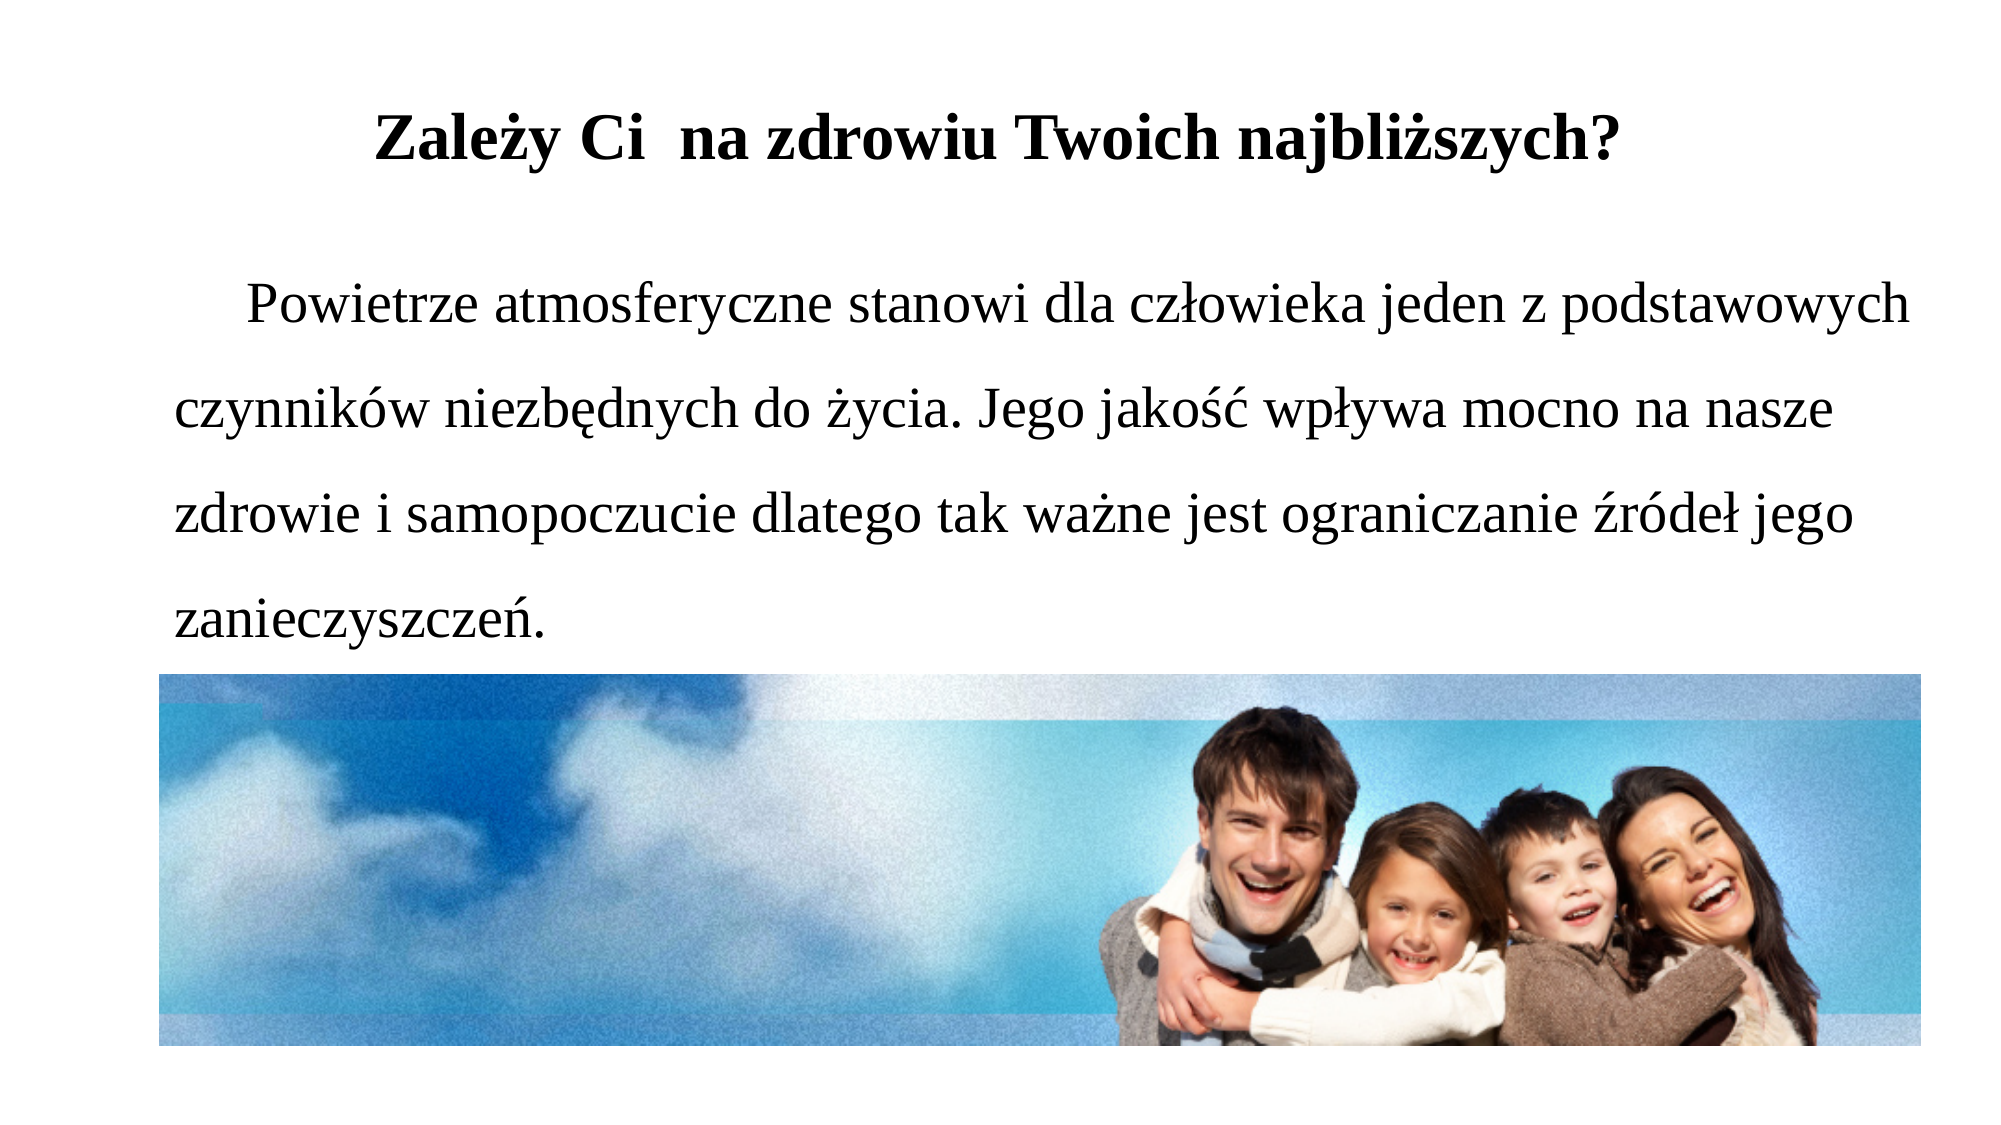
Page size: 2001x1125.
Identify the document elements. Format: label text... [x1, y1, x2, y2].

text_box Powietrze atmosferyczne stanowi dla człowieka jeden z podstawowych czynników niezbędnych do życia. Jego jakość wpływa mocno na nasze zdrowie i samopoczucie dlatego tak ważne jest ograniczanie źródeł jego zanieczyszczeń. [159, 221, 1954, 657]
text_box Zależy Ci na zdrowiu Twoich najbliższych? [358, 85, 1690, 181]
picture [159, 674, 1921, 1046]
